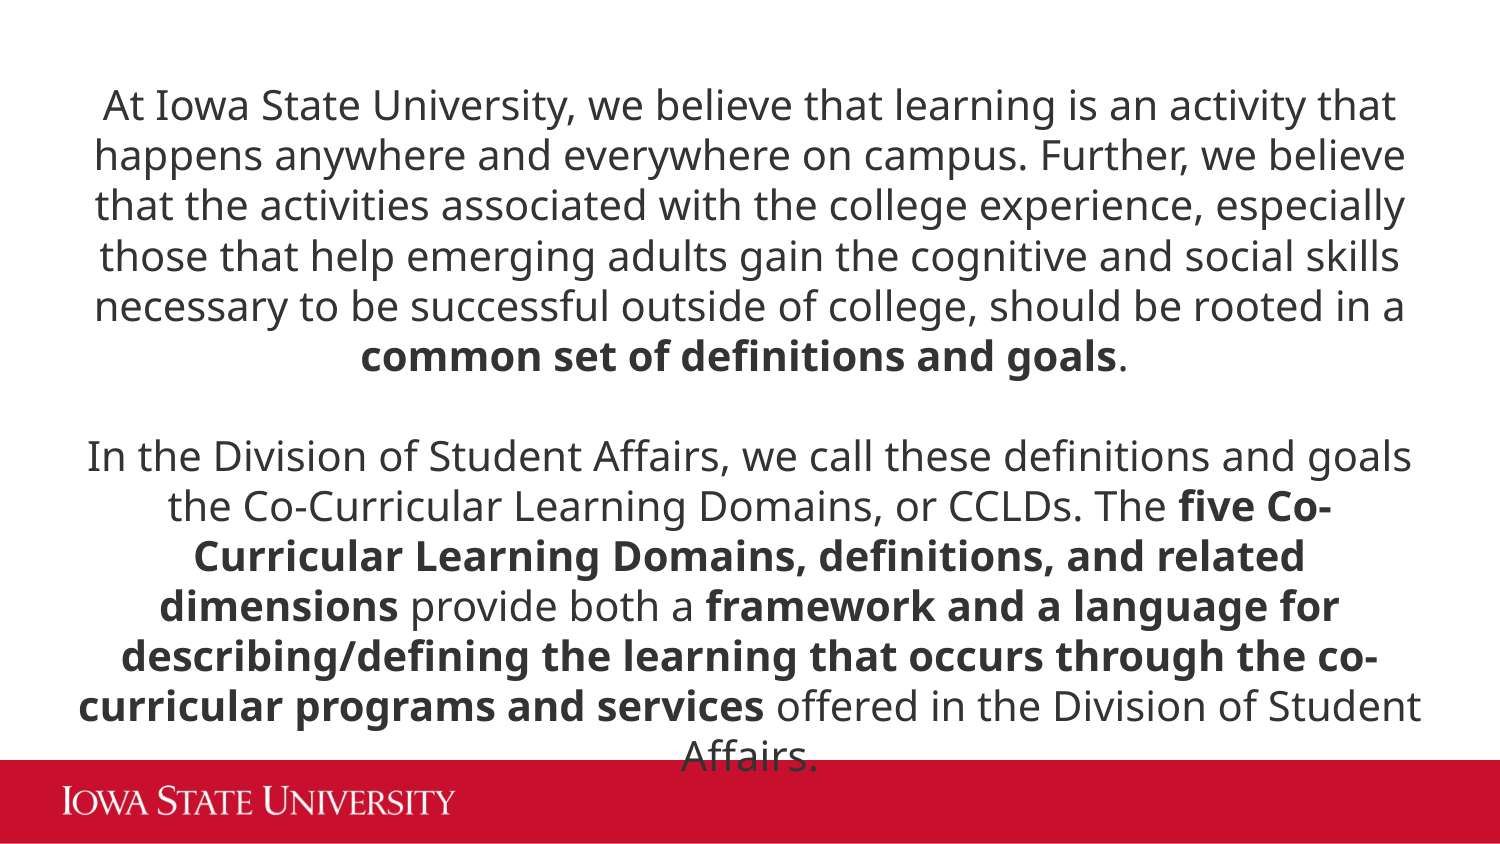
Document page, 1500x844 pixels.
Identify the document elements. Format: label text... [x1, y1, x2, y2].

text_box At Iowa State University, we believe that learning is an activity that happens anywhere and everywhere on campus. Further, we believe that the activities associated with the college experience, especially those that help emerging adults gain the cognitive and social skills necessary to be successful outside of college, should be rooted in a common set of definitions and goals. In the Division of Student Affairs, we call these definitions and goals the Co-Curricular Learning Domains, or CCLDs. The five Co-Curricular Learning Domains, definitions, and related dimensions provide both a framework and a language for describing/defining the learning that occurs through the co-curricular programs and services offered in the Division of Student Affairs. [62, 71, 1438, 787]
picture [62, 787, 456, 818]
